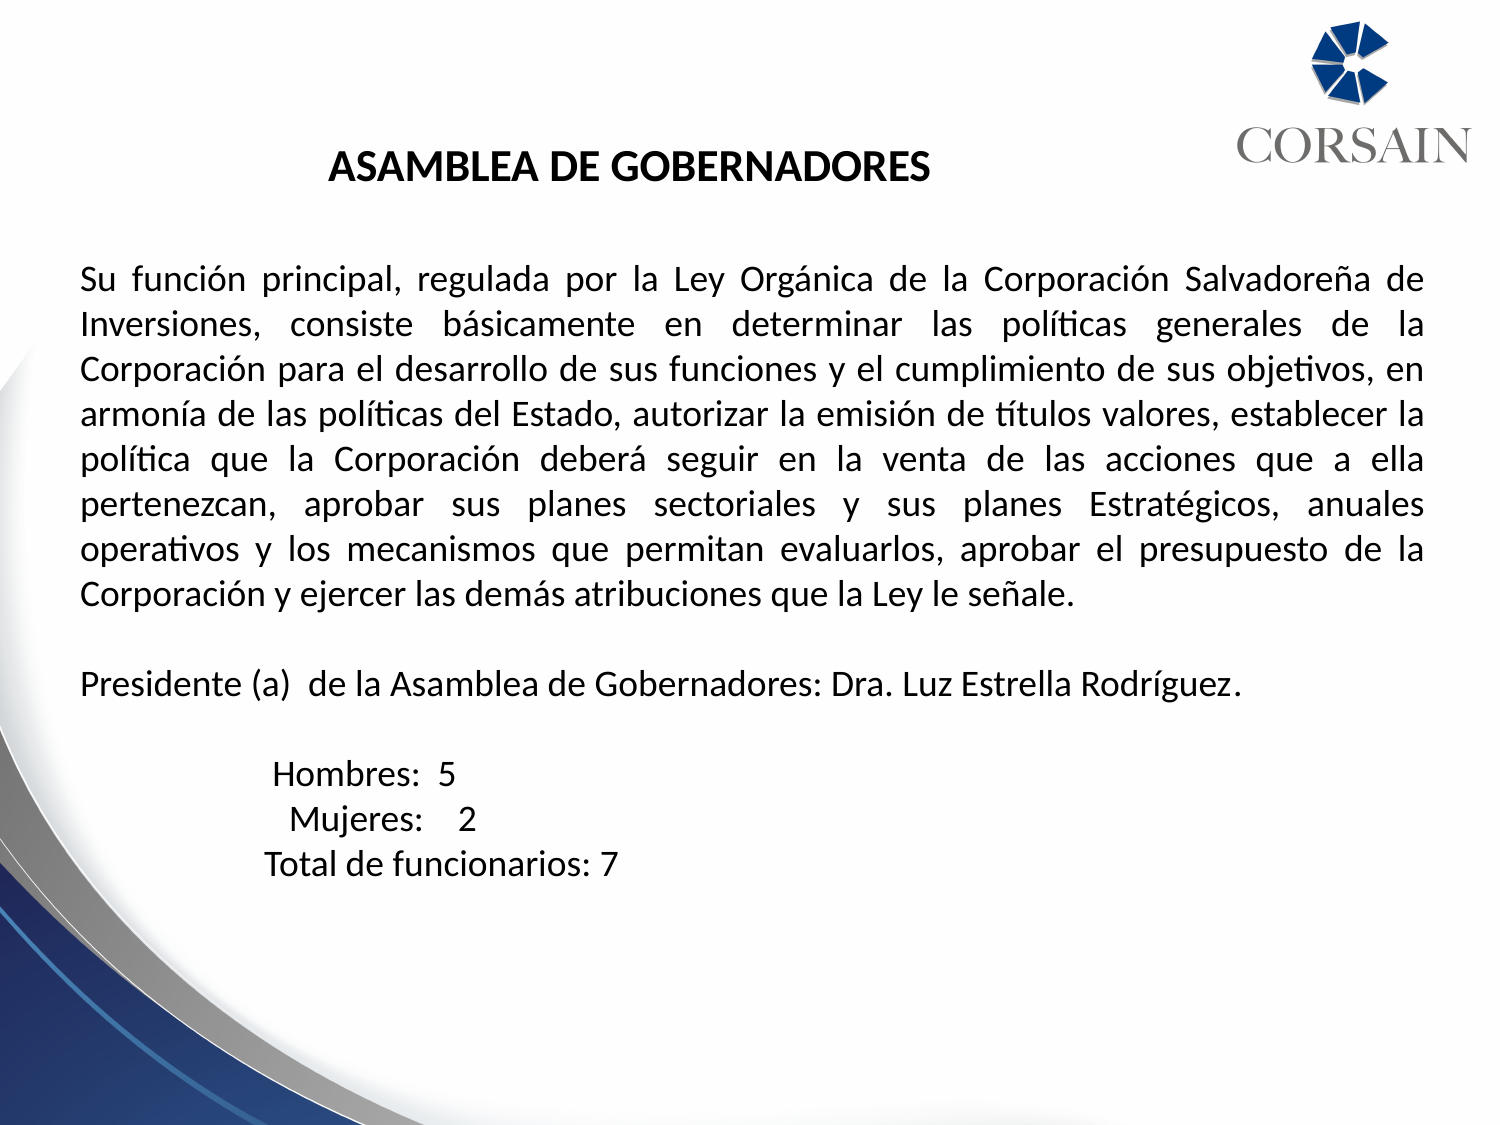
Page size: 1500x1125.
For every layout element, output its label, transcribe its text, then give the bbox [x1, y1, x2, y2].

text_box Su función principal, regulada por la Ley Orgánica de la Corporación Salvadoreña de Inversiones, consiste básicamente en determinar las políticas generales de la Corporación para el desarrollo de sus funciones y el cumplimiento de sus objetivos, en armonía de las políticas del Estado, autorizar la emisión de títulos valores, establecer la política que la Corporación deberá seguir en la venta de las acciones que a ella pertenezcan, aprobar sus planes sectoriales y sus planes Estratégicos, anuales operativos y los mecanismos que permitan evaluarlos, aprobar el presupuesto de la Corporación y ejercer las demás atribuciones que la Ley le señale. Presidente (a) de la Asamblea de Gobernadores: Dra. Luz Estrella Rodríguez. Hombres: 5 Mujeres: 2 Total de funcionarios: 7 [65, 246, 1442, 1092]
text_box ASAMBLEA DE GOBERNADORES [65, 128, 1205, 199]
picture [0, 0, 1500, 1125]
